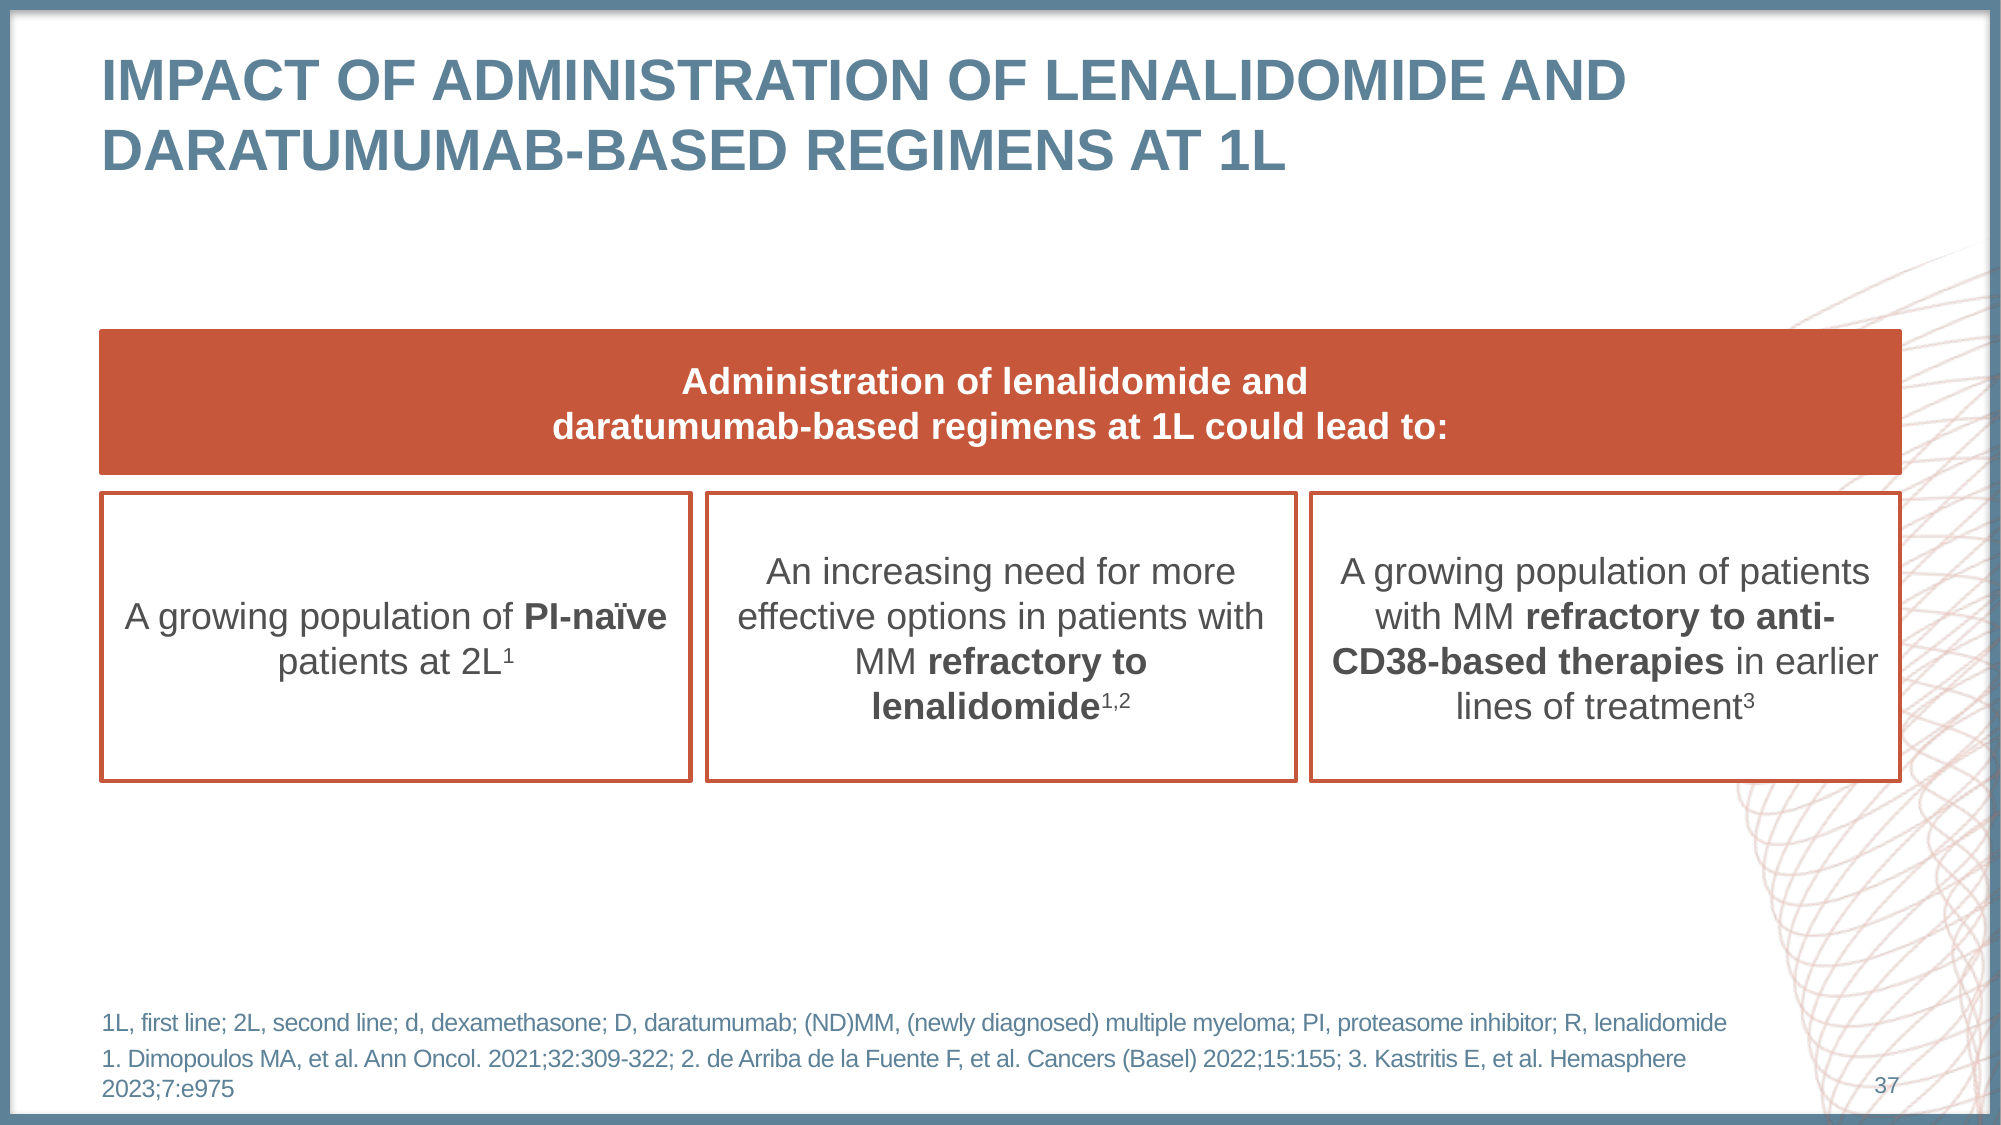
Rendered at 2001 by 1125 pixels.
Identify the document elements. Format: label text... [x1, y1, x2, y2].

text_box A growing population of patients with MM refractory to anti-CD38-based therapies in earlier lines of treatment3 [1309, 491, 1902, 783]
title IMPACT of administration of lenalidomide and daratumumab-based regimens at 1L [101, 42, 1900, 185]
text_box A growing population of PI-naïve patients at 2L1 [99, 491, 693, 783]
text_box An increasing need for more effective options in patients with MM refractory to lenalidomide1,2 [705, 491, 1298, 783]
text_box Administration of lenalidomide and daratumumab-based regimens at 1L could lead to: [99, 329, 1902, 475]
list 1L, first line; 2L, second line; d, dexamethasone; D, daratumumab; (ND)MM, (newly diagnosed) multiple myeloma; PI, proteasome inhibitor; R, lenalidomide 1. Dimopoulos MA, et al. Ann Oncol. 2021;32:309-322; 2. de Arriba de la Fuente F, et al. Cancers (Basel) 2022;15:155; 3. Kastritis E, et al. Hemasphere 2023;7:e975 [101, 1042, 1772, 1103]
slide_number 37 [1771, 1054, 1900, 1115]
